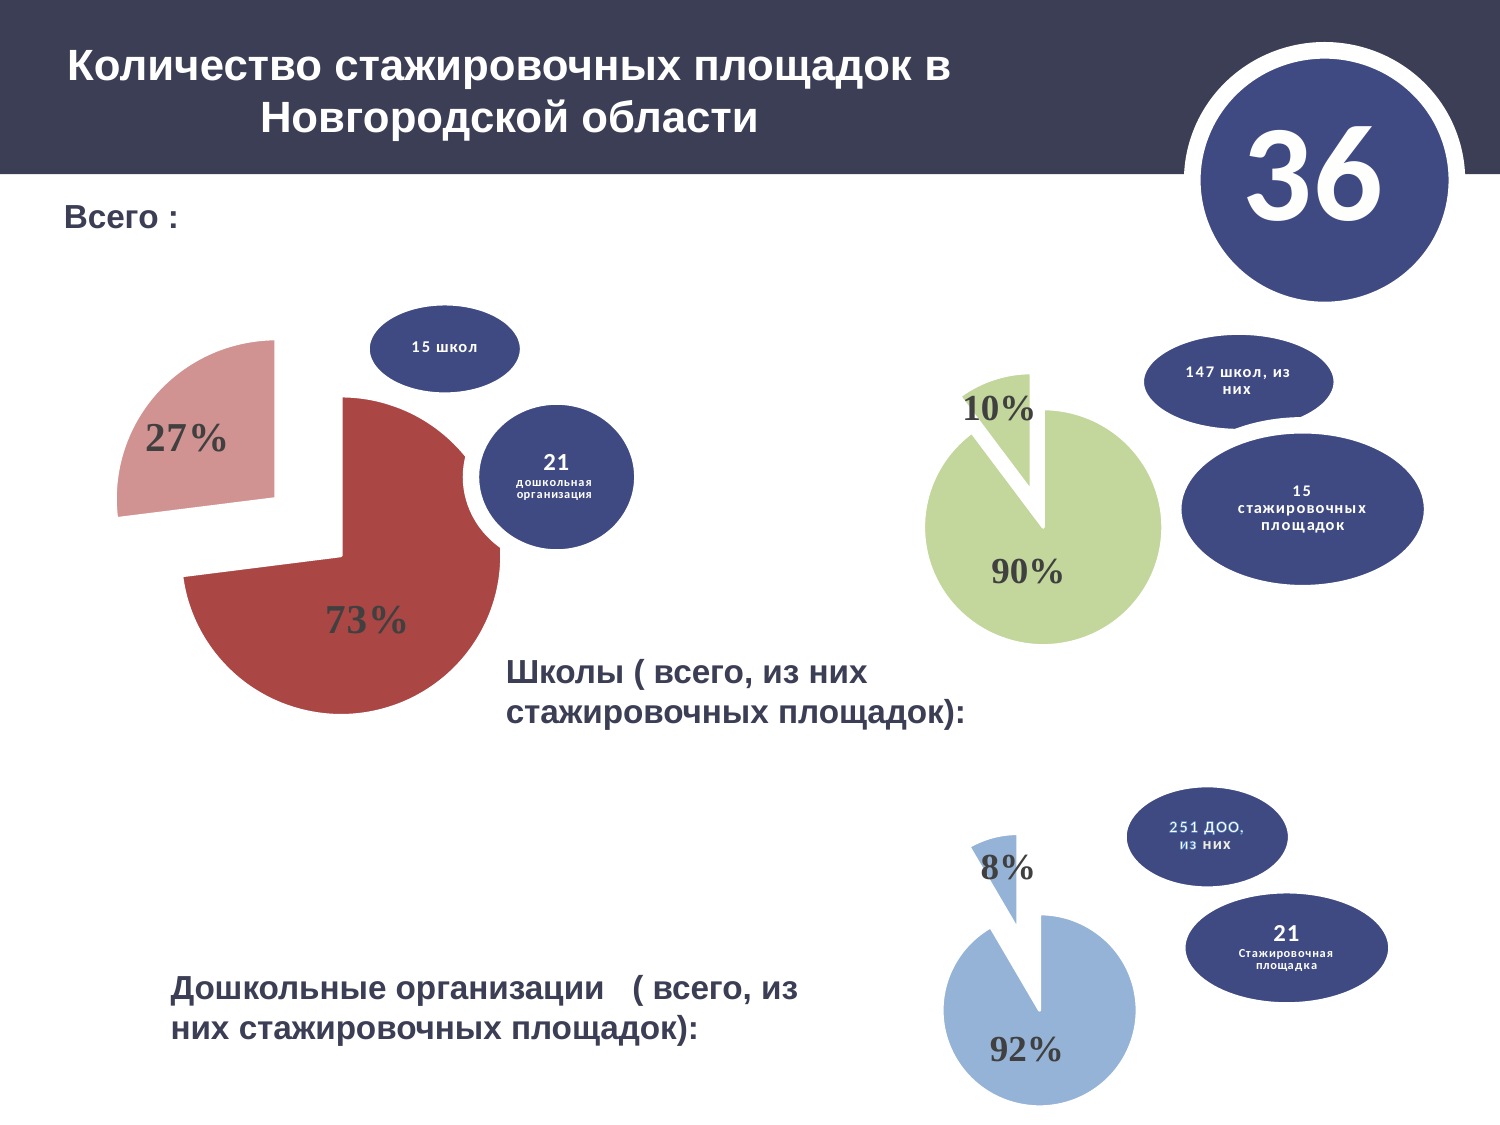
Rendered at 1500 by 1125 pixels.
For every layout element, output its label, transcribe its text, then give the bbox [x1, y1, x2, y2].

text_box Школы ( всего, из них стажировочных площадок): [655, 650, 982, 731]
chart [674, 770, 1405, 1125]
chart [0, 288, 651, 758]
text_box 36 [1221, 75, 1405, 256]
text_box [1190, 48, 1459, 313]
chart [771, 318, 1441, 693]
list Всего : [64, 195, 208, 236]
title Количество стажировочных площадок в Новгородской области [45, 36, 974, 143]
text_box Дошкольные организации ( всего, из них стажировочных площадок): [170, 966, 669, 1046]
